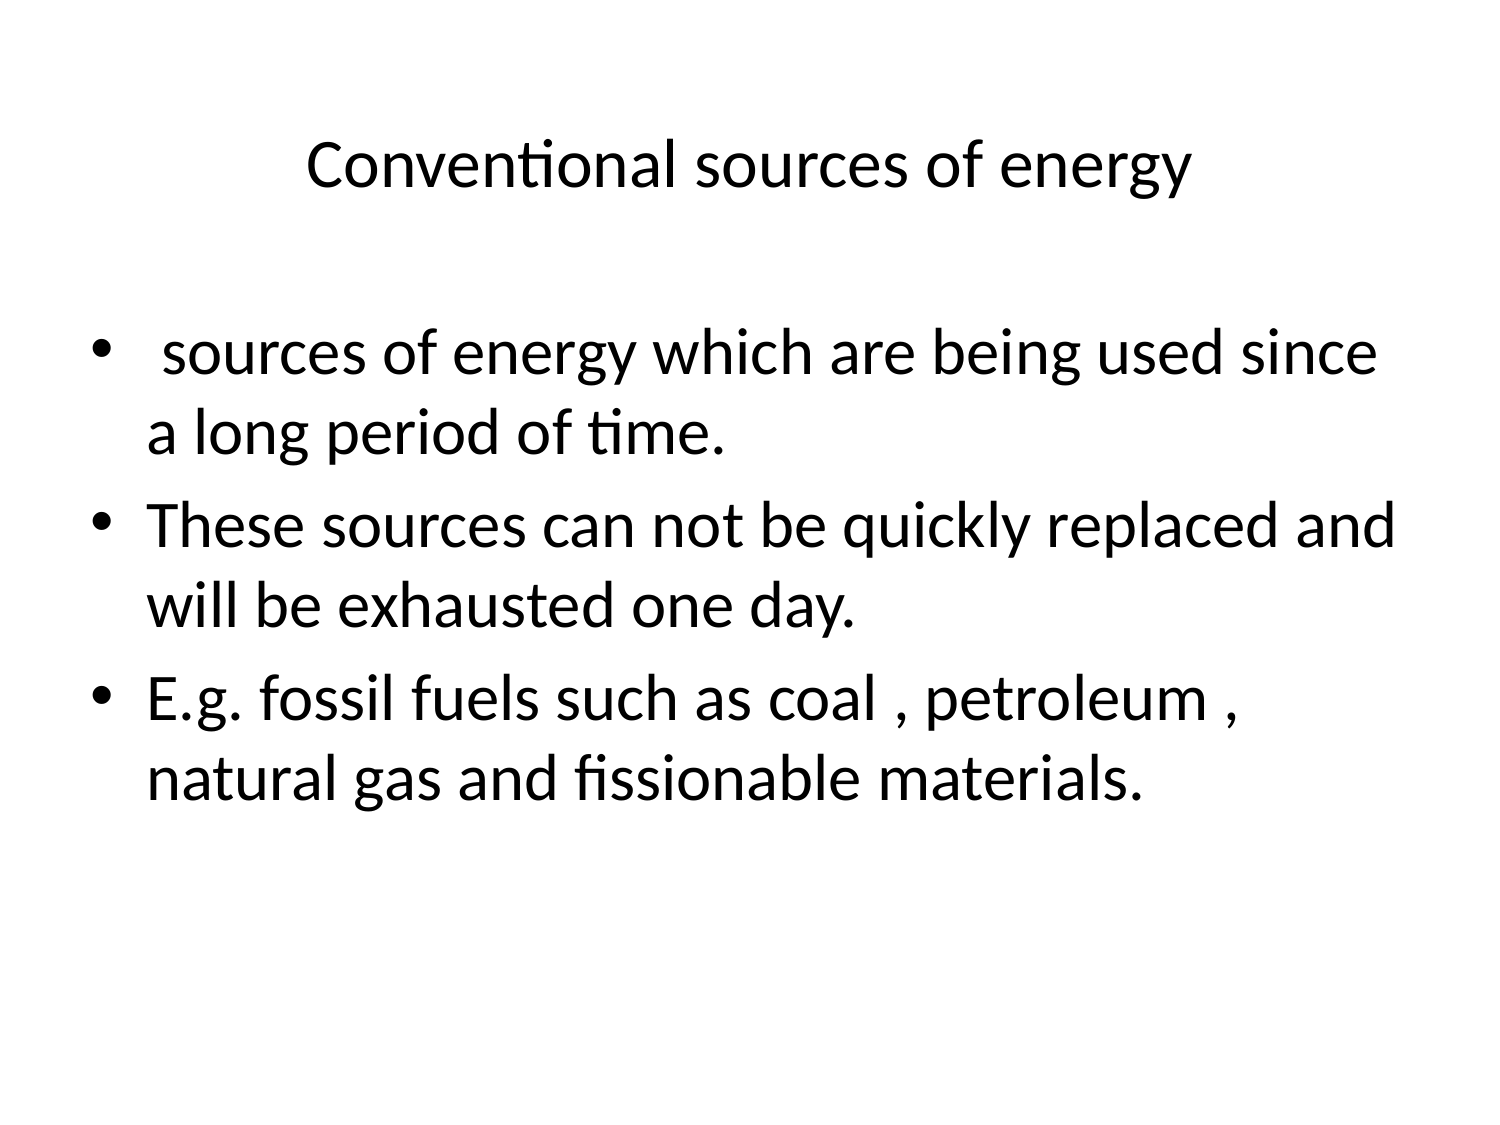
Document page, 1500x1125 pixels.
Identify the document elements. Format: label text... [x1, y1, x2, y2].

title Conventional sources of energy [75, 110, 1425, 293]
list sources of energy which are being used since a long period of time. These sources can not be quickly replaced and will be exhausted one day. E.g. fossil fuels such as coal , petroleum , natural gas and fissionable materials. [75, 299, 1425, 888]
